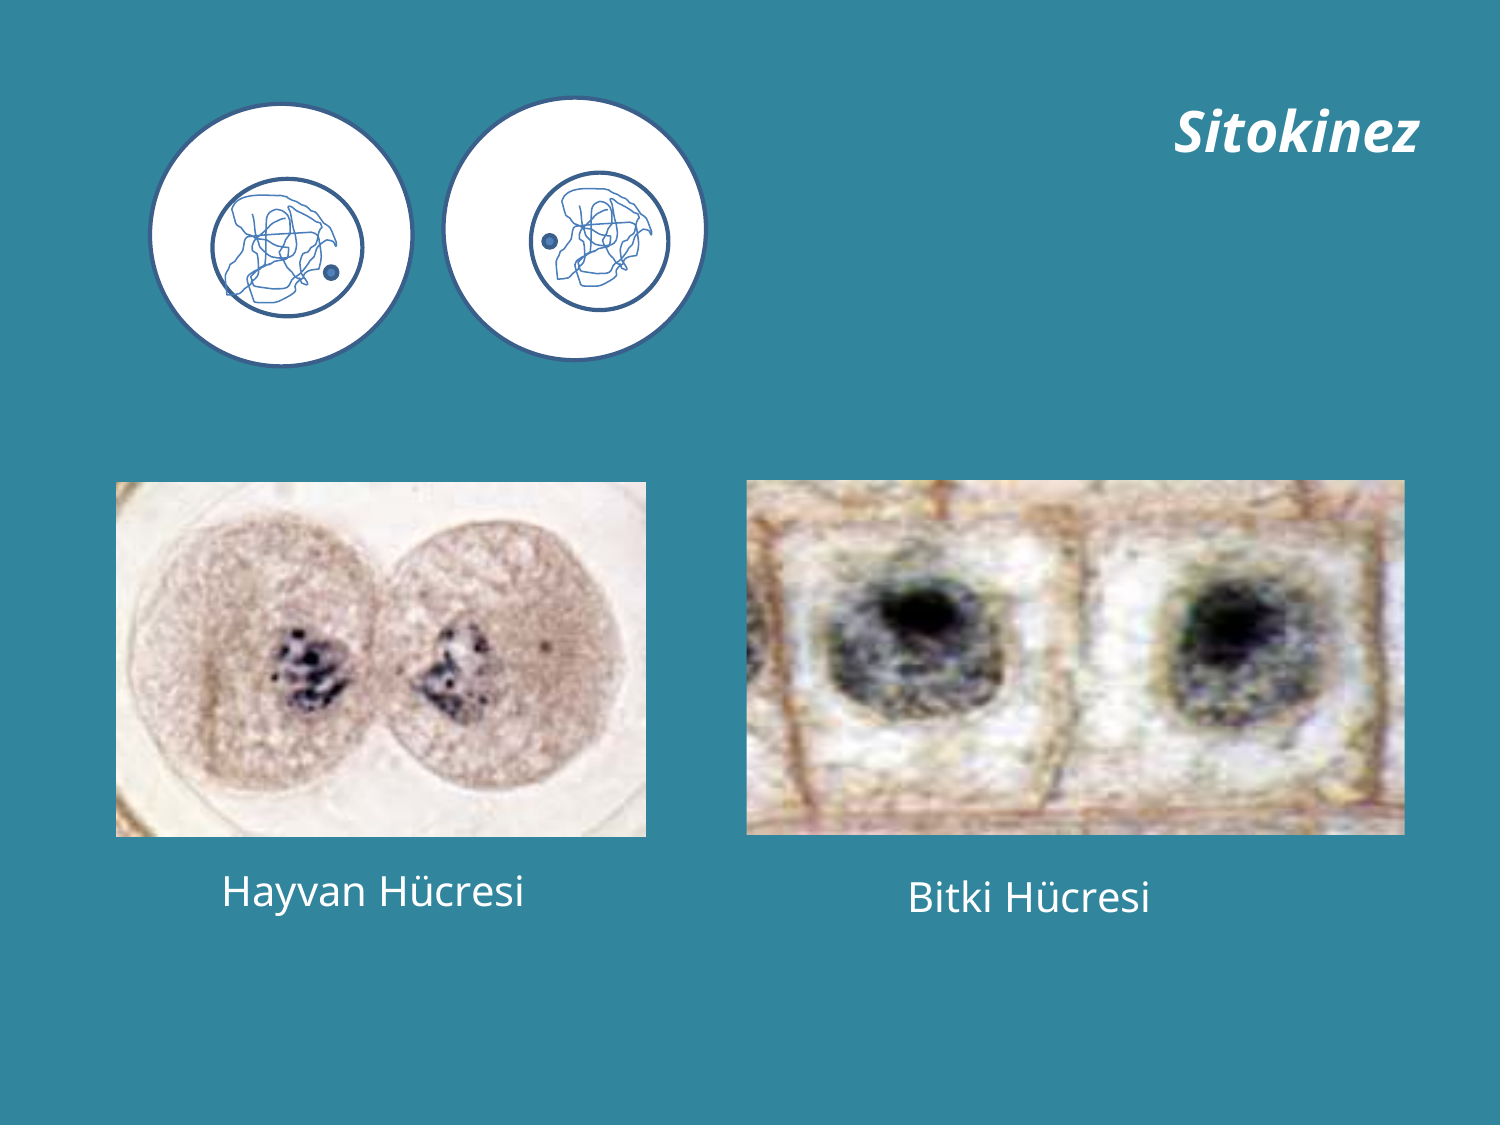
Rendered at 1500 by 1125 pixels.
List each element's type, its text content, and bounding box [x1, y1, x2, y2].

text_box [149, 103, 413, 367]
picture [746, 480, 1405, 835]
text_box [443, 97, 707, 361]
picture [115, 482, 646, 837]
title Sitokinez [0, 87, 1436, 315]
text_box Hayvan Hücresi [206, 857, 581, 923]
text_box Bitki Hücresi [892, 863, 1306, 928]
